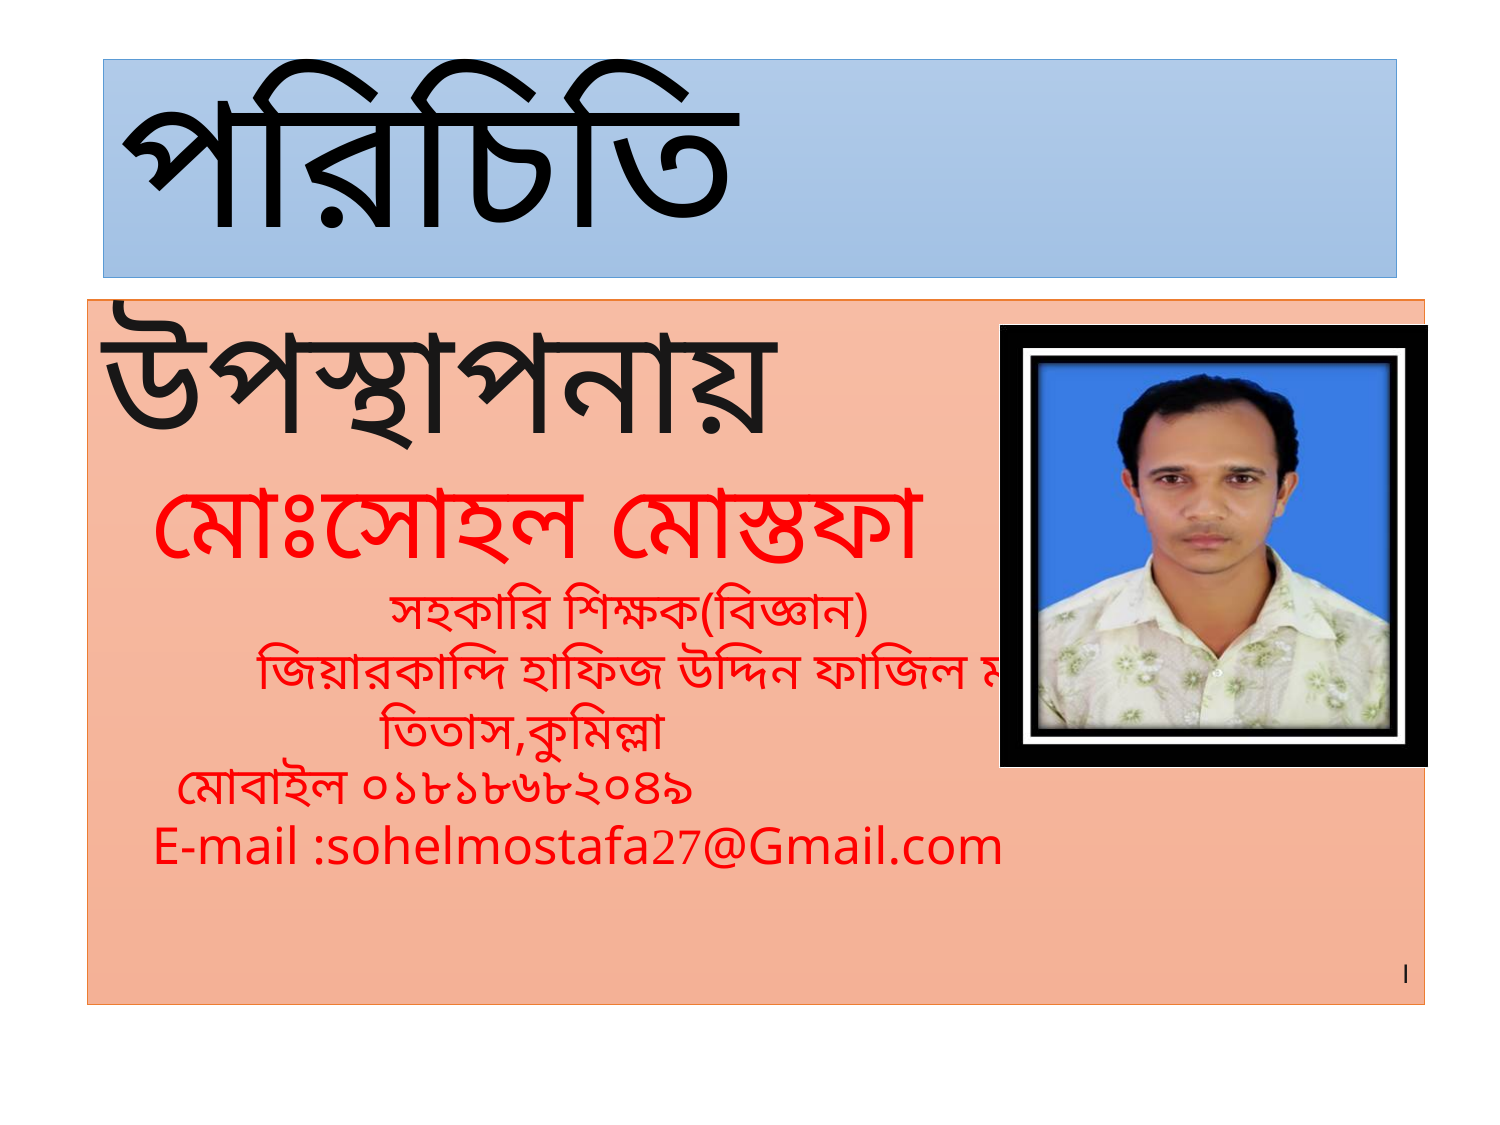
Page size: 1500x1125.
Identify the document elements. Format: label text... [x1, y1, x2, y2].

title পরিচিতি [103, 59, 1397, 278]
picture [999, 324, 1429, 768]
list উপস্থাপনায় মোঃসোহল মোস্তফা সহকারি শিক্ষক(বিজ্ঞান) জিয়ারকান্দি হাফিজ উদ্দিন ফাজিল মাদ্রাসা তিতাস,কুমিল্লা মোবাইল ০১৮১৮৬৮২০৪৯ E-mail :sohelmostafa27@Gmail.com । [87, 299, 1425, 1005]
